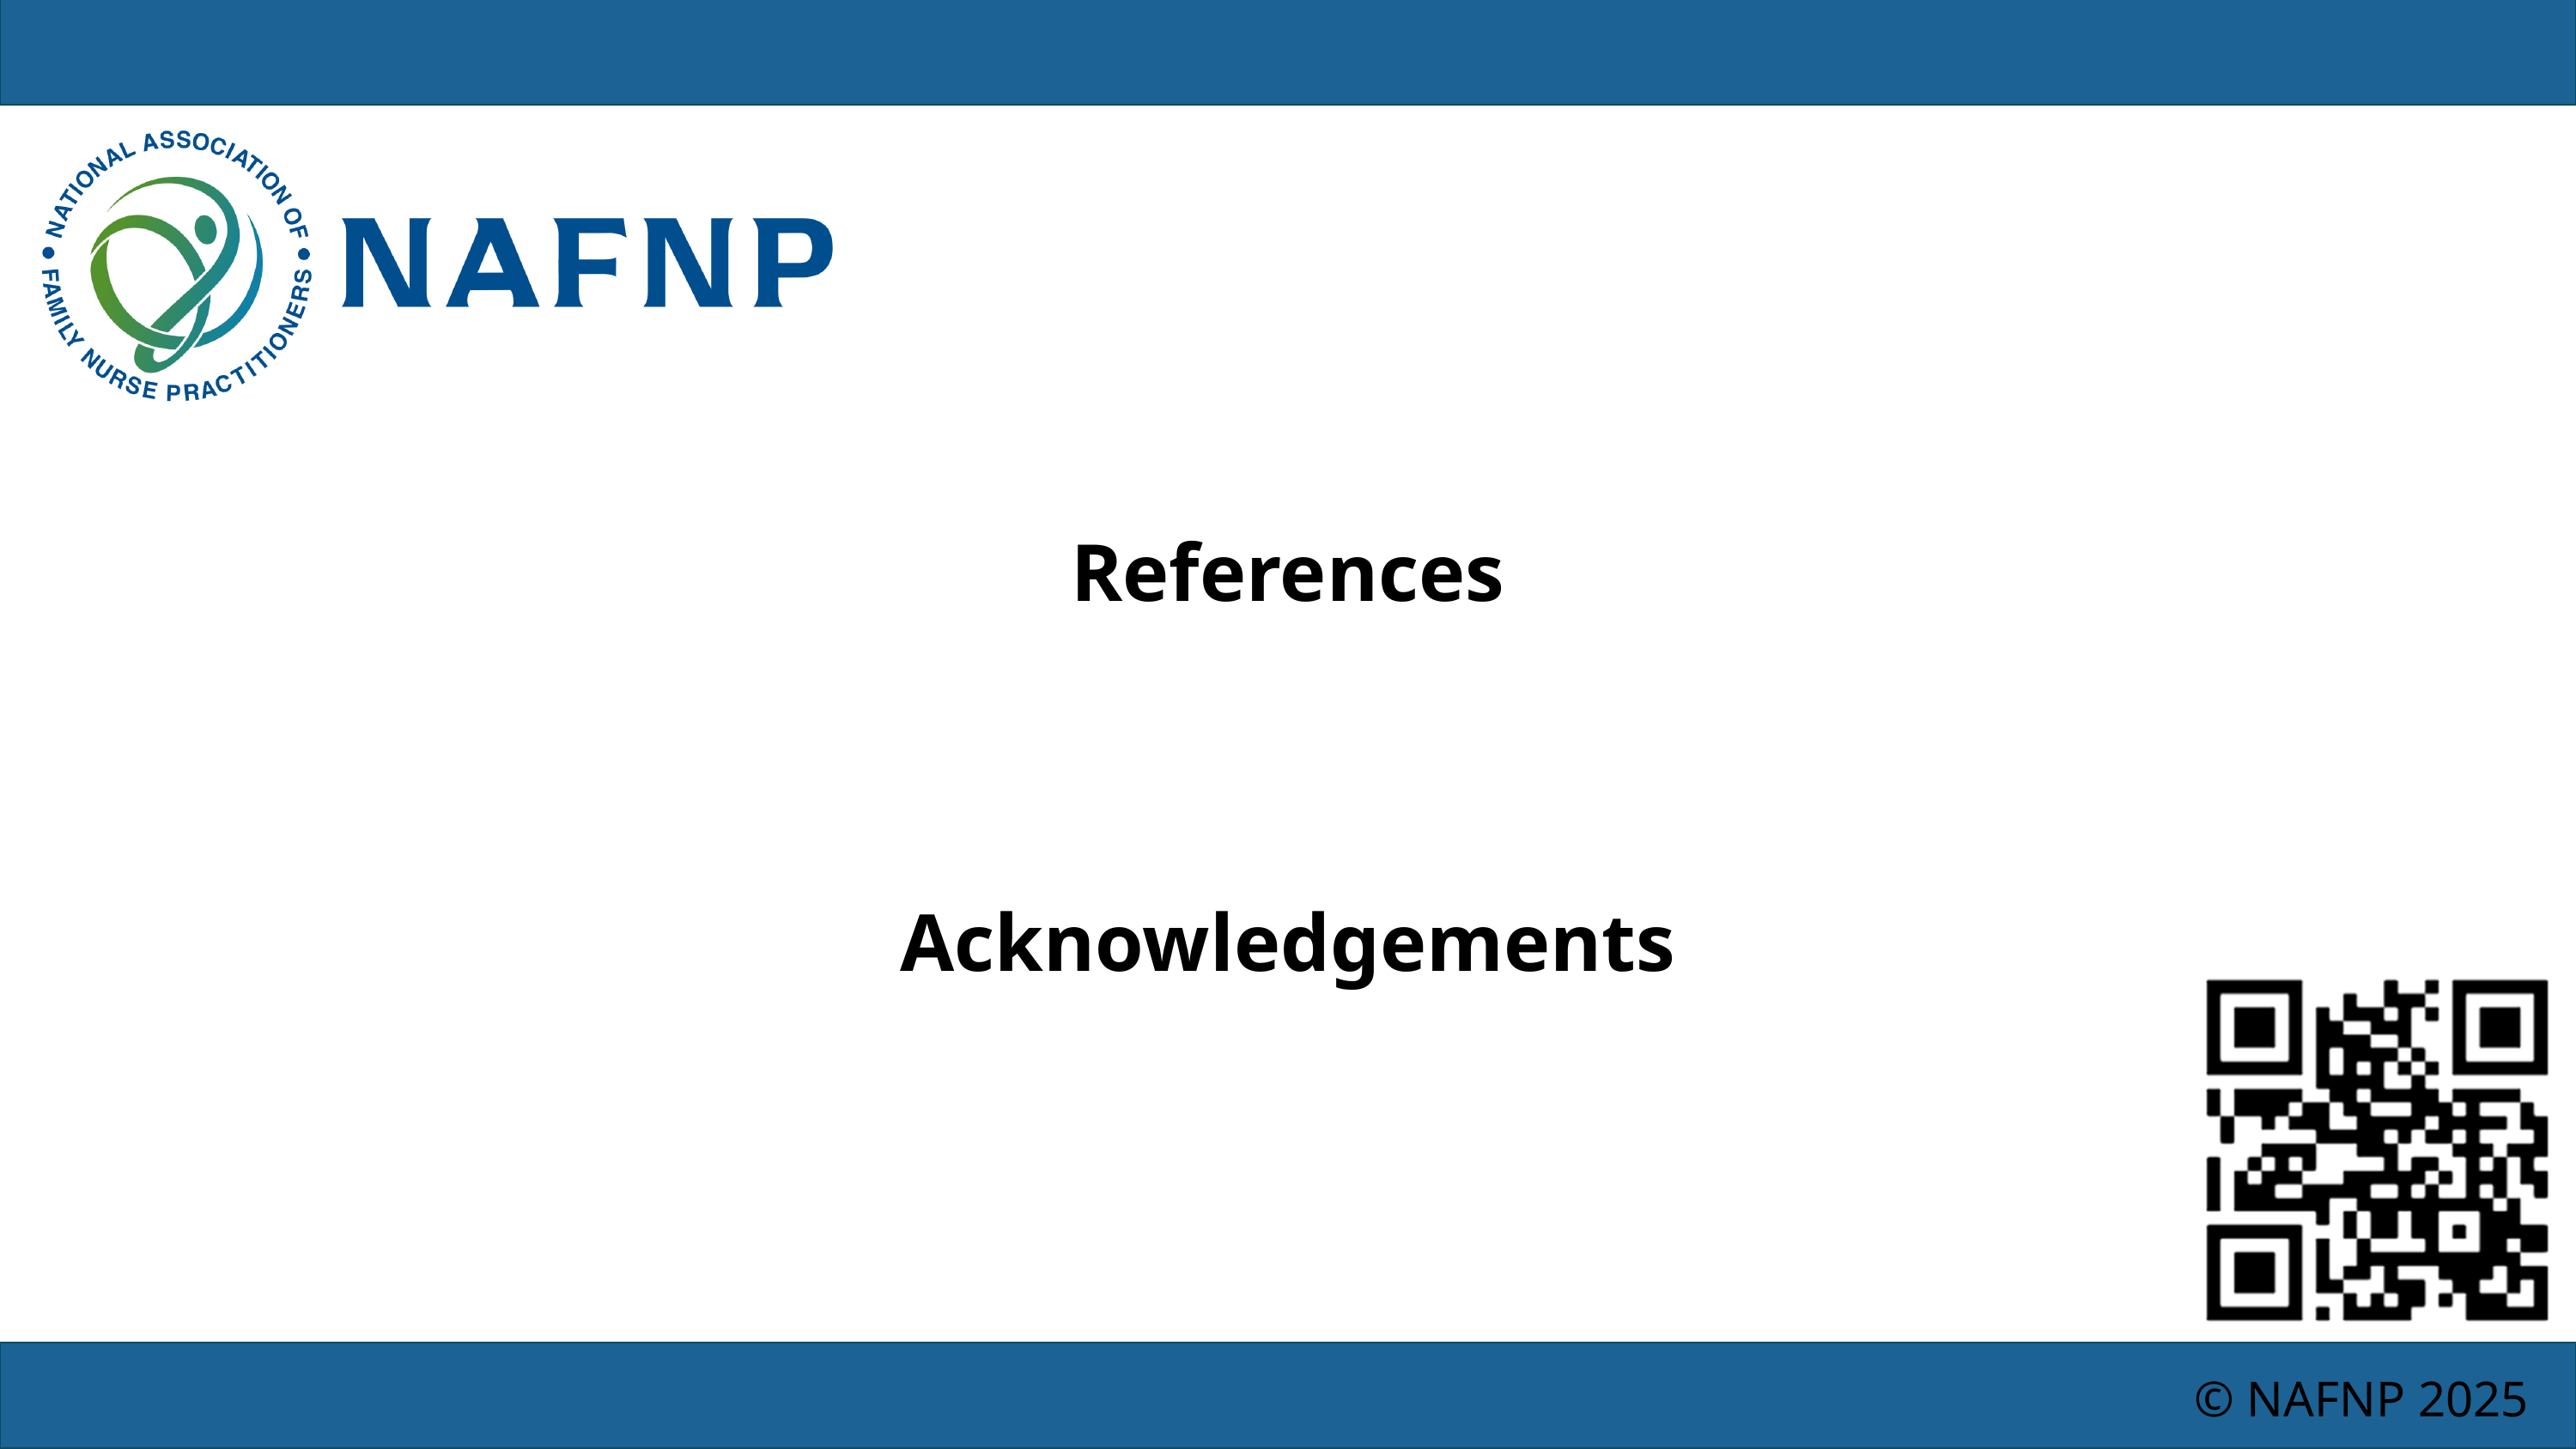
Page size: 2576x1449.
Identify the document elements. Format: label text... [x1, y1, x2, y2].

picture [0, 125, 920, 409]
subtitle References Acknowledgements [480, 518, 2096, 1314]
picture [2190, 962, 2565, 1334]
text_box © NAFNP 2025 [2181, 1361, 2552, 1433]
